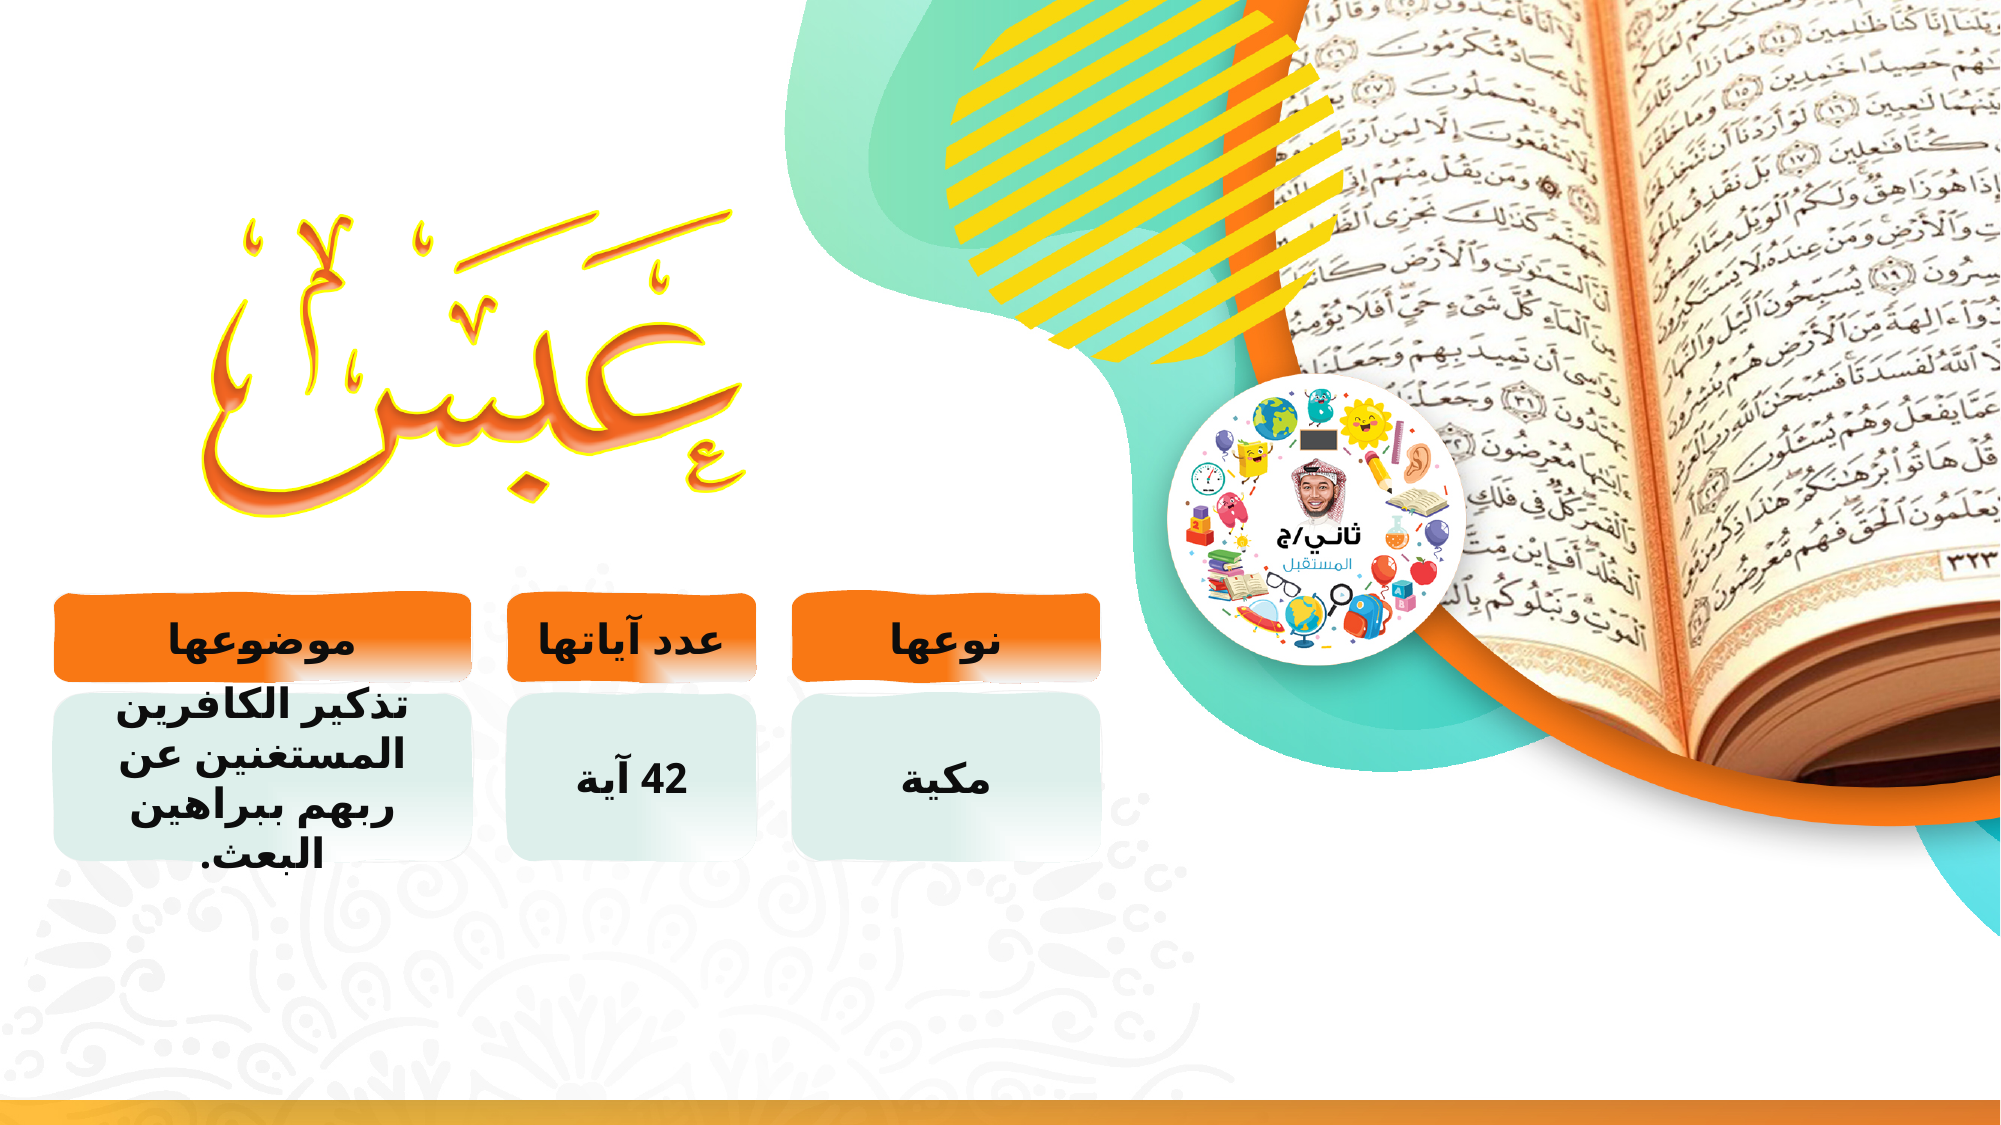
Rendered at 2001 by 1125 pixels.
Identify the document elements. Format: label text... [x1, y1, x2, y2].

text_box 42 آية [505, 692, 759, 862]
text_box تذكير الكافرين المستغنين عن ربهم ببراهين البعث. [51, 691, 475, 863]
text_box موضوعها [53, 590, 474, 685]
text_box نوعها [790, 590, 1102, 685]
text_box مكية [790, 690, 1103, 863]
text_box عدد آياتها [506, 591, 757, 685]
picture [0, 0, 2001, 1125]
